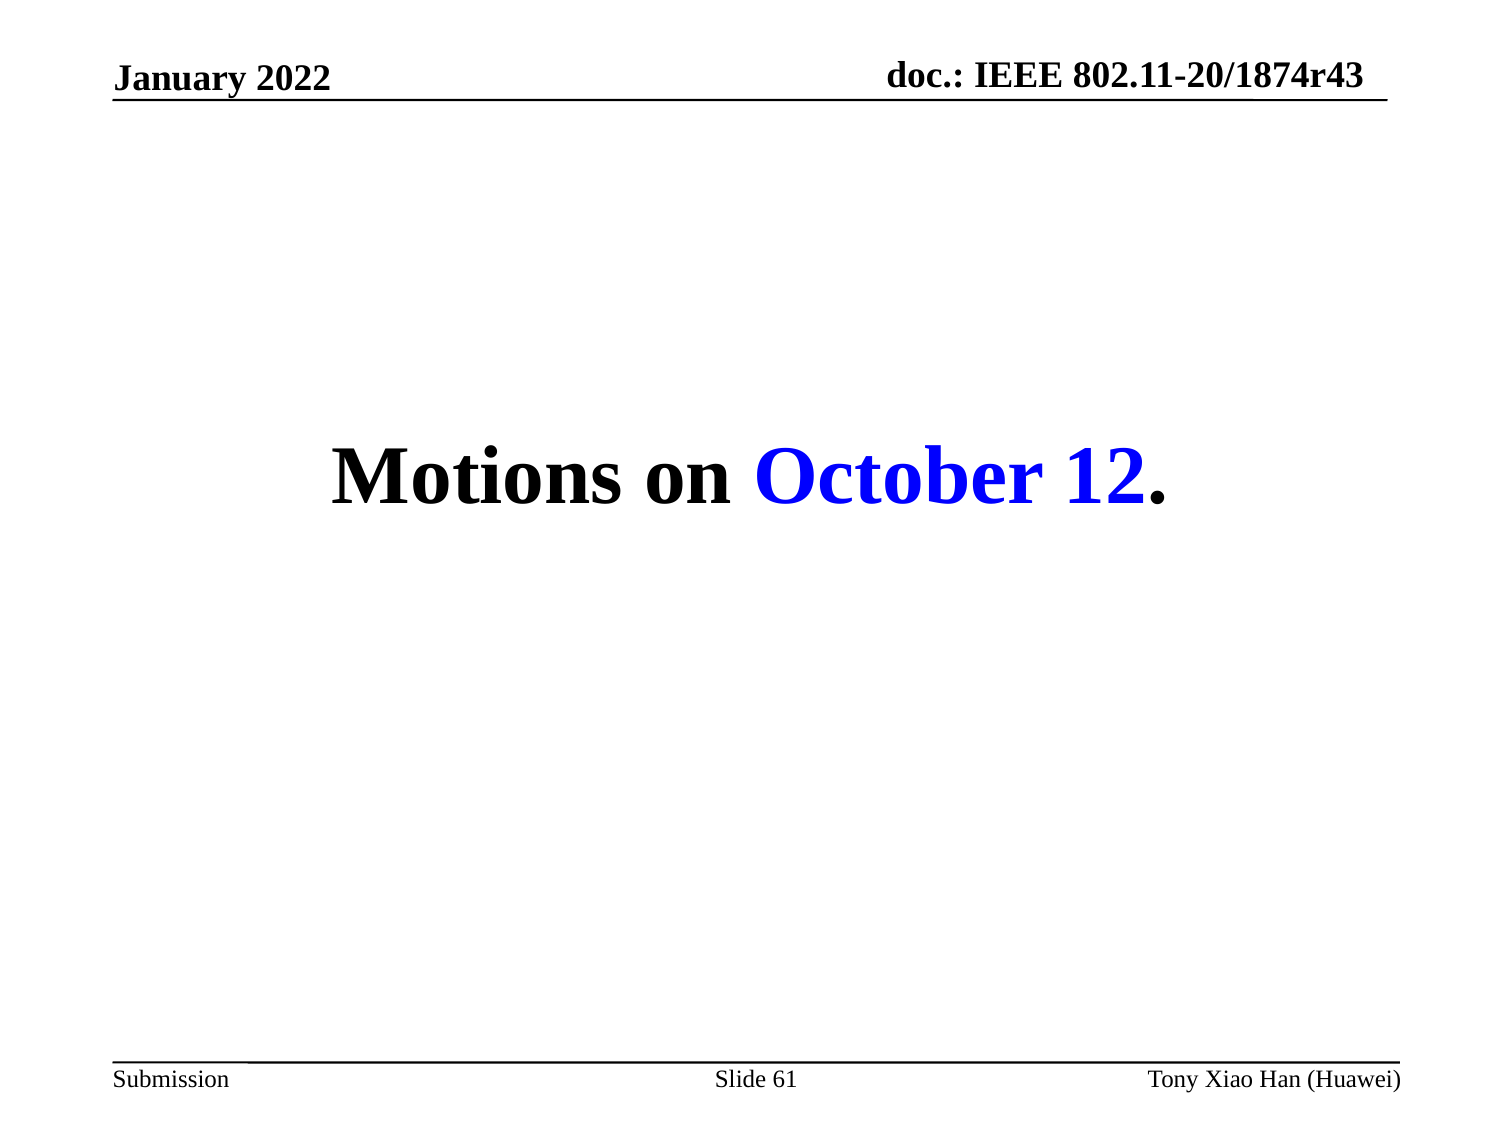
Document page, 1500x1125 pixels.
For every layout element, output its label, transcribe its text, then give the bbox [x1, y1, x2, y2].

text_box Motions on October 12. [112, 412, 1388, 950]
slide_number Slide 61 [712, 1061, 800, 1093]
footer Tony Xiao Han (Huawei) [999, 1061, 1402, 1093]
